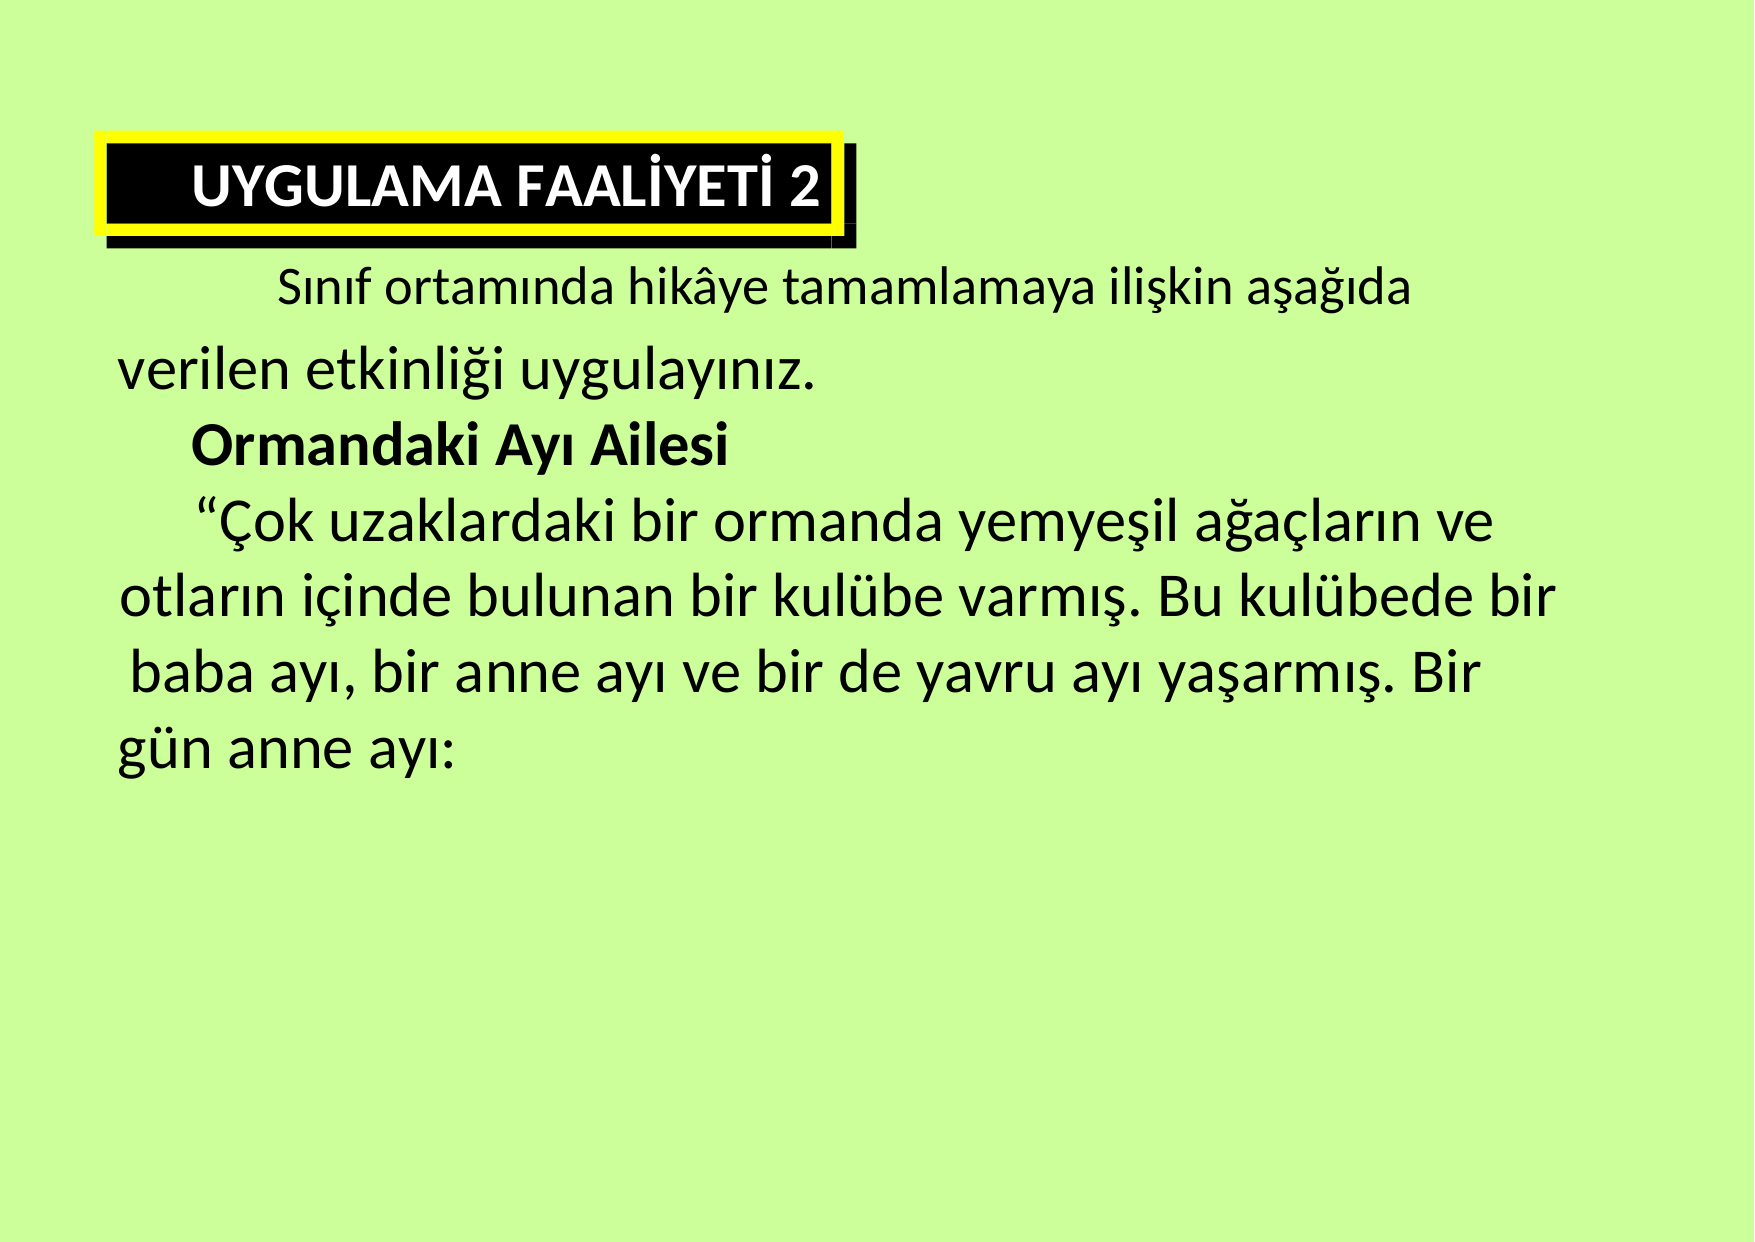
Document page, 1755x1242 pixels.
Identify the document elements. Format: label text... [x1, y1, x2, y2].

text_box UYGULAMA FAALİYETİ 2 [106, 143, 831, 223]
text_box [106, 223, 832, 237]
text_box [94, 130, 845, 143]
text_box [106, 237, 831, 249]
text_box [831, 237, 857, 249]
text_box [844, 143, 857, 237]
text_box [94, 143, 106, 237]
text_box [831, 143, 844, 237]
text_box Sınıf ortamında hikâye tamamlamaya ilişkin aşağıda verilen etkinliği uygulayınız. Ormandaki Ayı Ailesi “Çok uzaklardaki bir ormanda yemyeşil ağaçların ve otların içinde bulunan bir kulübe varmış. Bu kulübede bir baba ayı, bir anne ayı ve bir de yavru ayı yaşarmış. Bir gün anne ayı: [115, 259, 1591, 784]
